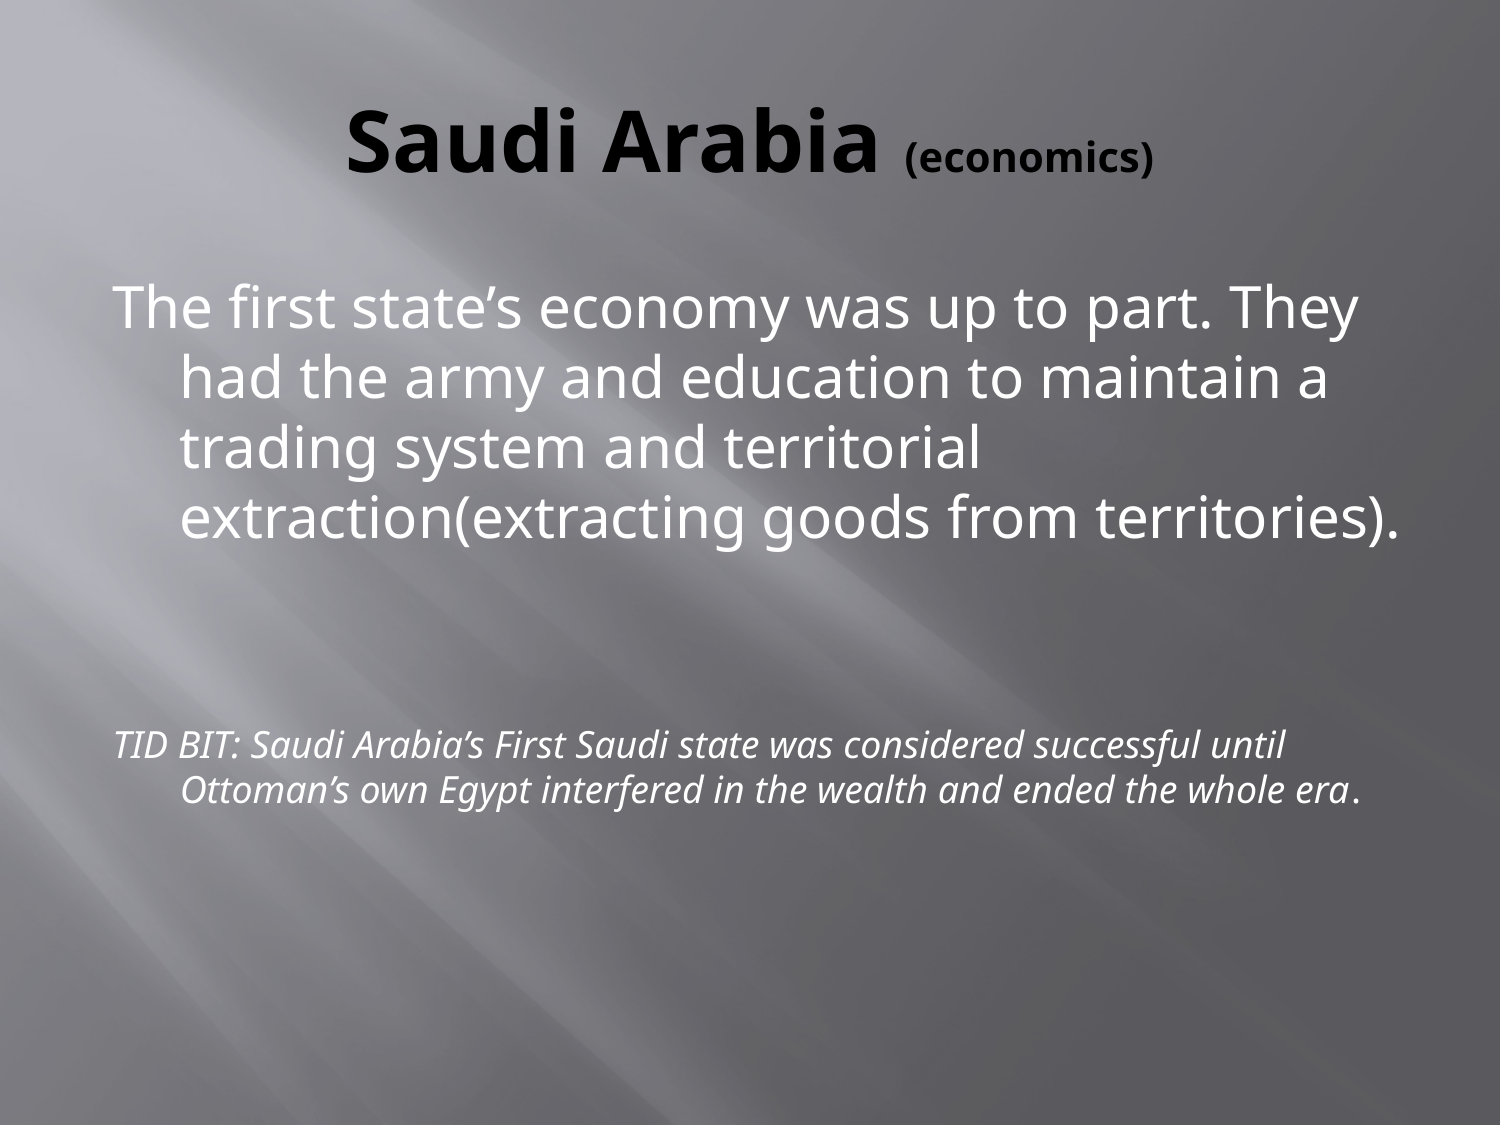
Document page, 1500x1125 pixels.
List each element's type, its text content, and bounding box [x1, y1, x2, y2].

list The first state’s economy was up to part. They had the army and education to maintain a trading system and territorial extraction(extracting goods from territories). TID BIT: Saudi Arabia’s First Saudi state was considered successful until Ottoman’s own Egypt interfered in the wealth and ended the whole era. [75, 262, 1425, 1035]
title Saudi Arabia (economics) [75, 45, 1425, 233]
